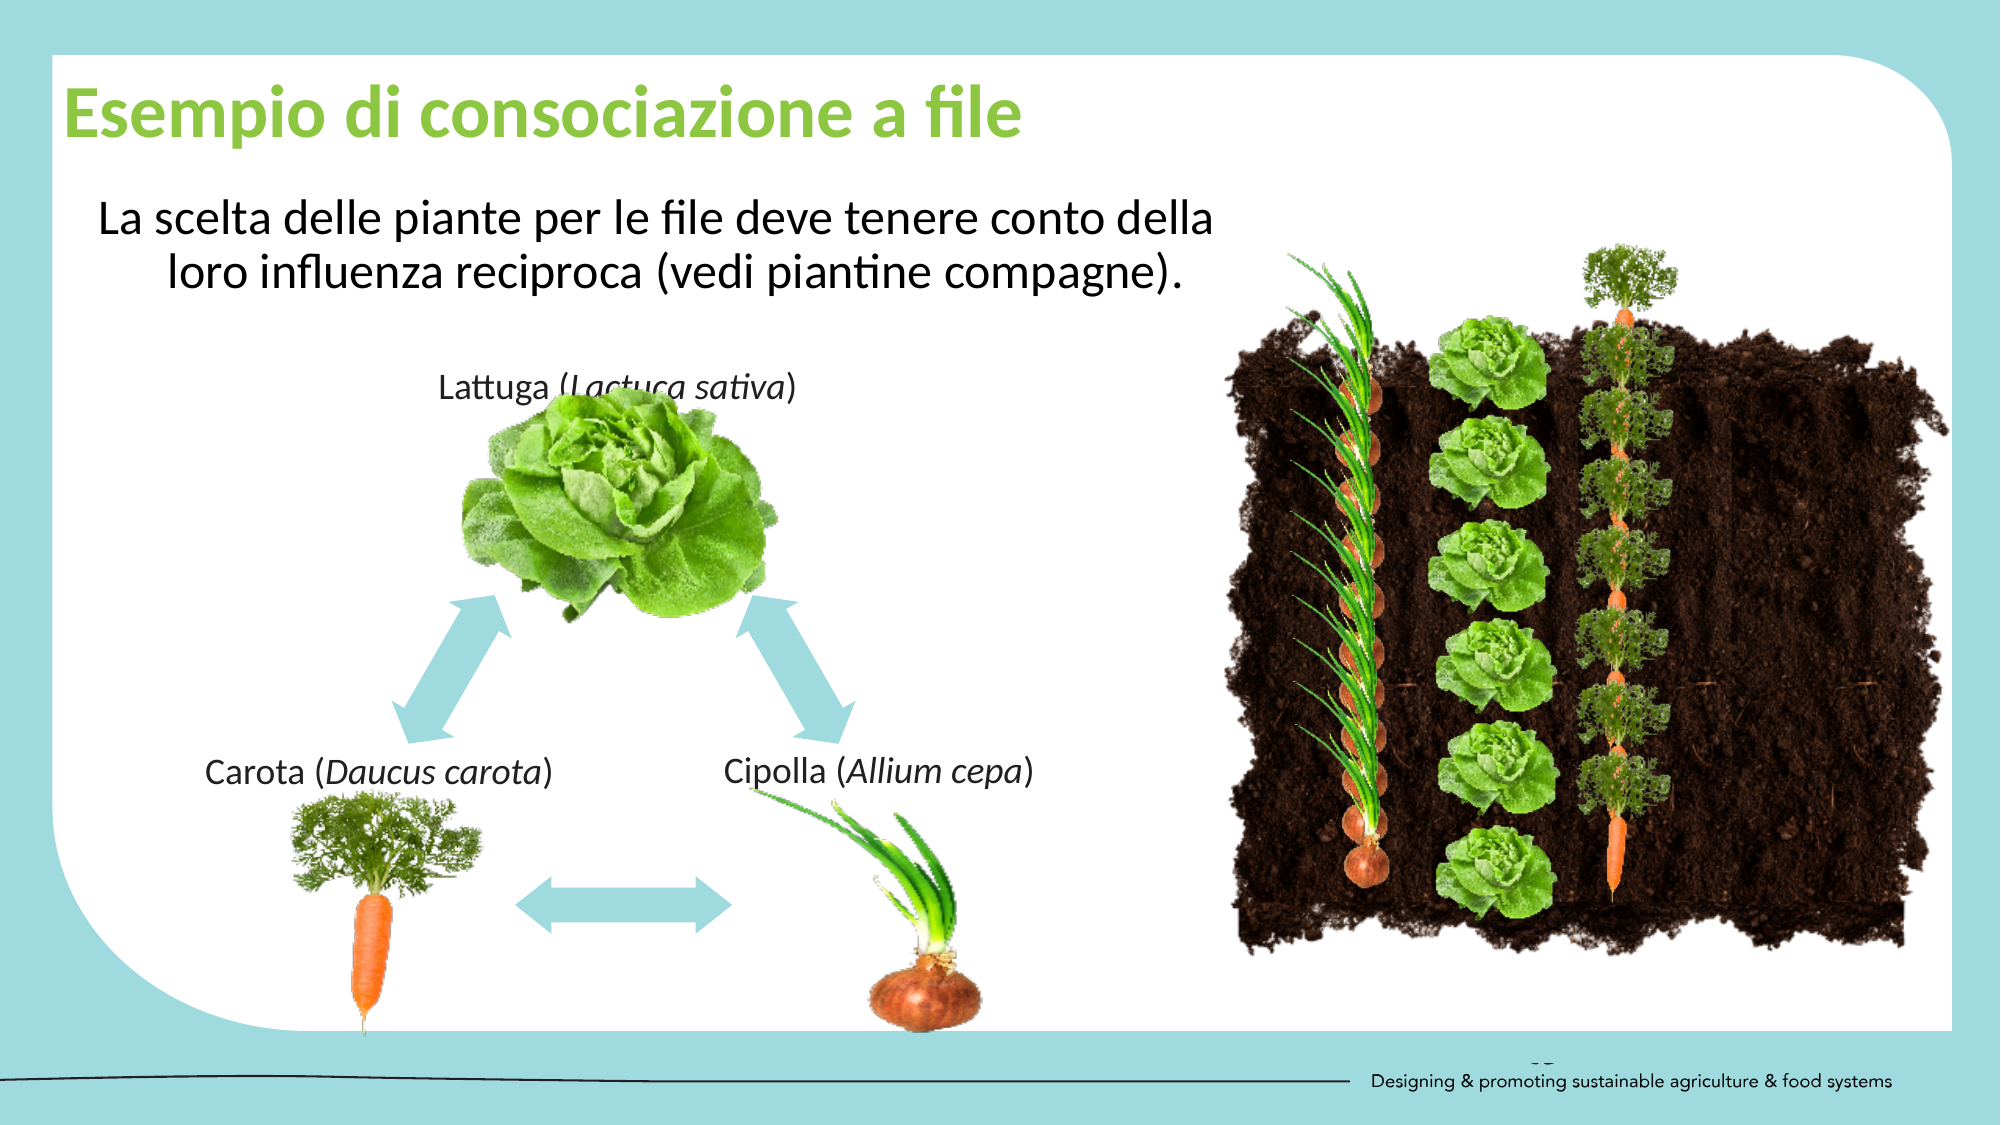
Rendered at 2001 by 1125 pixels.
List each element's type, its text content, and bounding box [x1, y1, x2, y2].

picture [1332, 1063, 1914, 1105]
list Esempio di consociazione a file [48, 65, 1973, 198]
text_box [1222, 241, 1951, 960]
list La scelta delle piante per le file deve tenere conto della loro influenza reciproca (vedi piantine compagne). [75, 183, 1239, 816]
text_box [97, 369, 1146, 1043]
